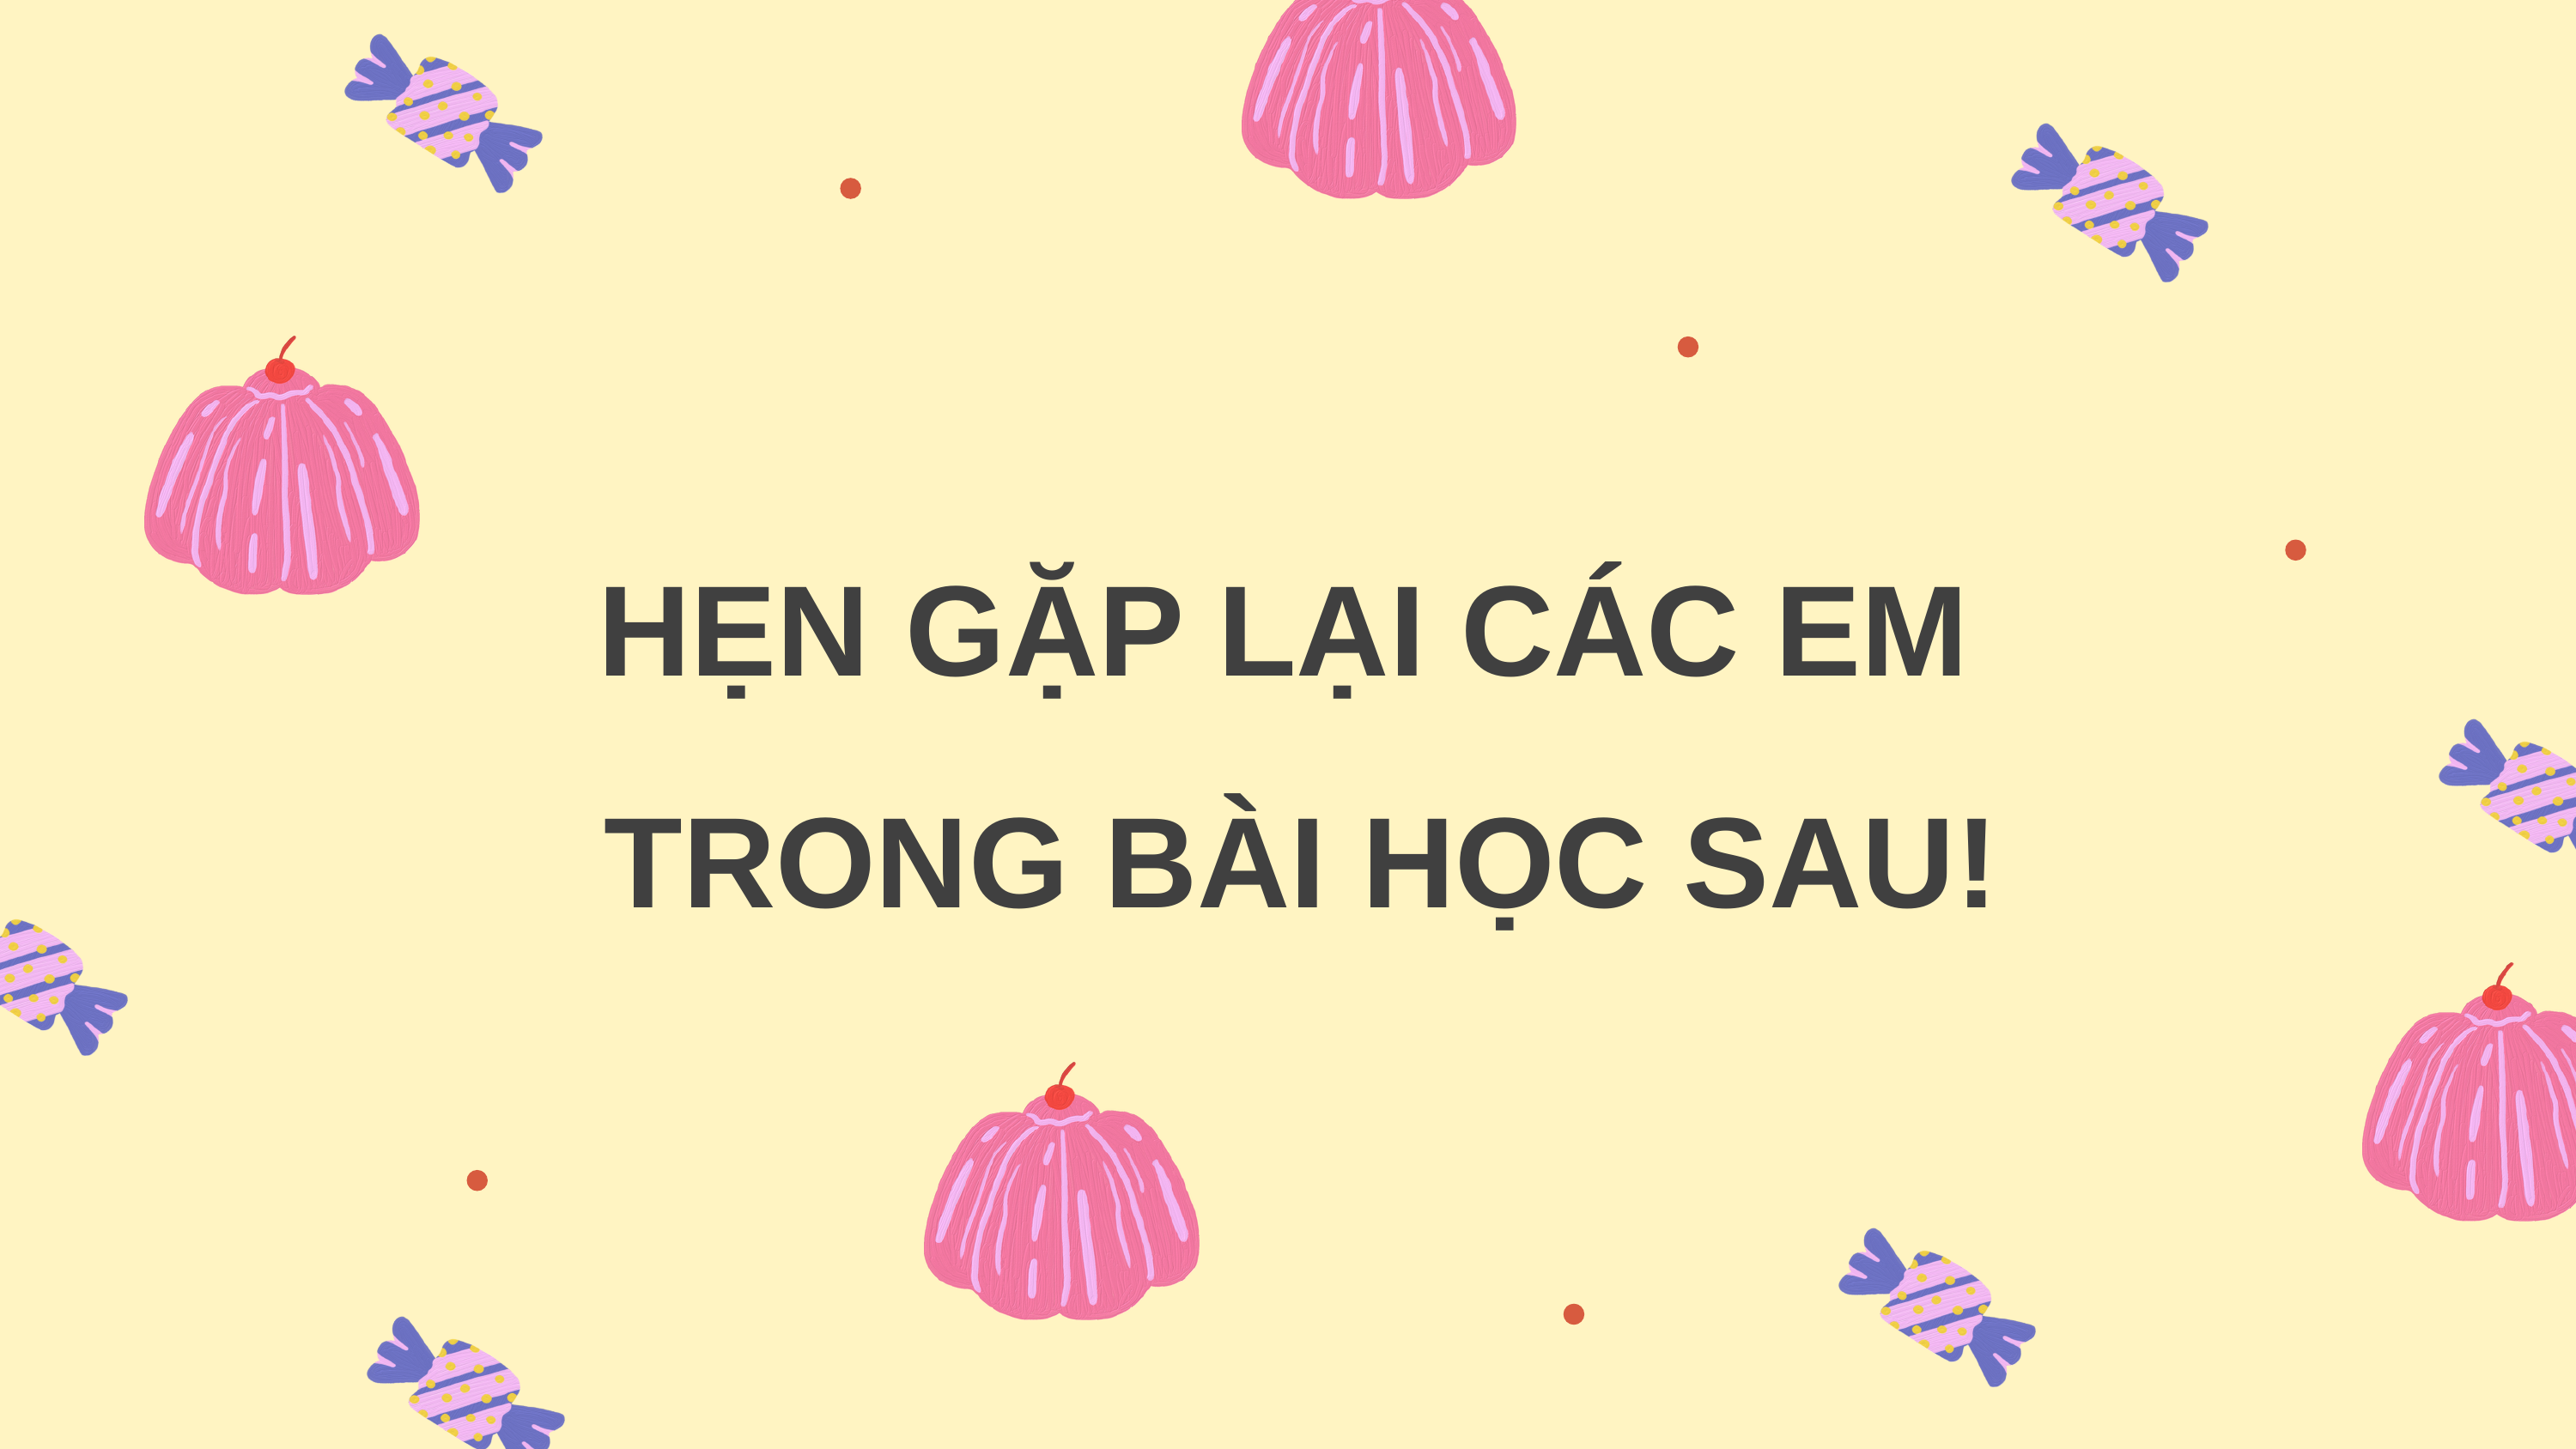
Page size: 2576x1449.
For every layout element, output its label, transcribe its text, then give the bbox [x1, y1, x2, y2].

picture [1241, 0, 1517, 200]
picture [2432, 706, 2576, 869]
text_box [1563, 1303, 1585, 1325]
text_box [466, 1169, 489, 1191]
picture [337, 21, 551, 198]
picture [2004, 111, 2217, 288]
picture [2361, 961, 2576, 1222]
picture [1832, 1216, 2044, 1392]
picture [144, 336, 420, 596]
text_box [1677, 336, 1699, 358]
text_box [2284, 539, 2307, 561]
picture [360, 1304, 574, 1449]
text_box HẸN GẶP LẠI CÁC EM TRONG BÀI HỌC SAU! [334, 470, 2233, 934]
picture [924, 1061, 1200, 1321]
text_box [840, 177, 862, 199]
picture [0, 904, 137, 1061]
